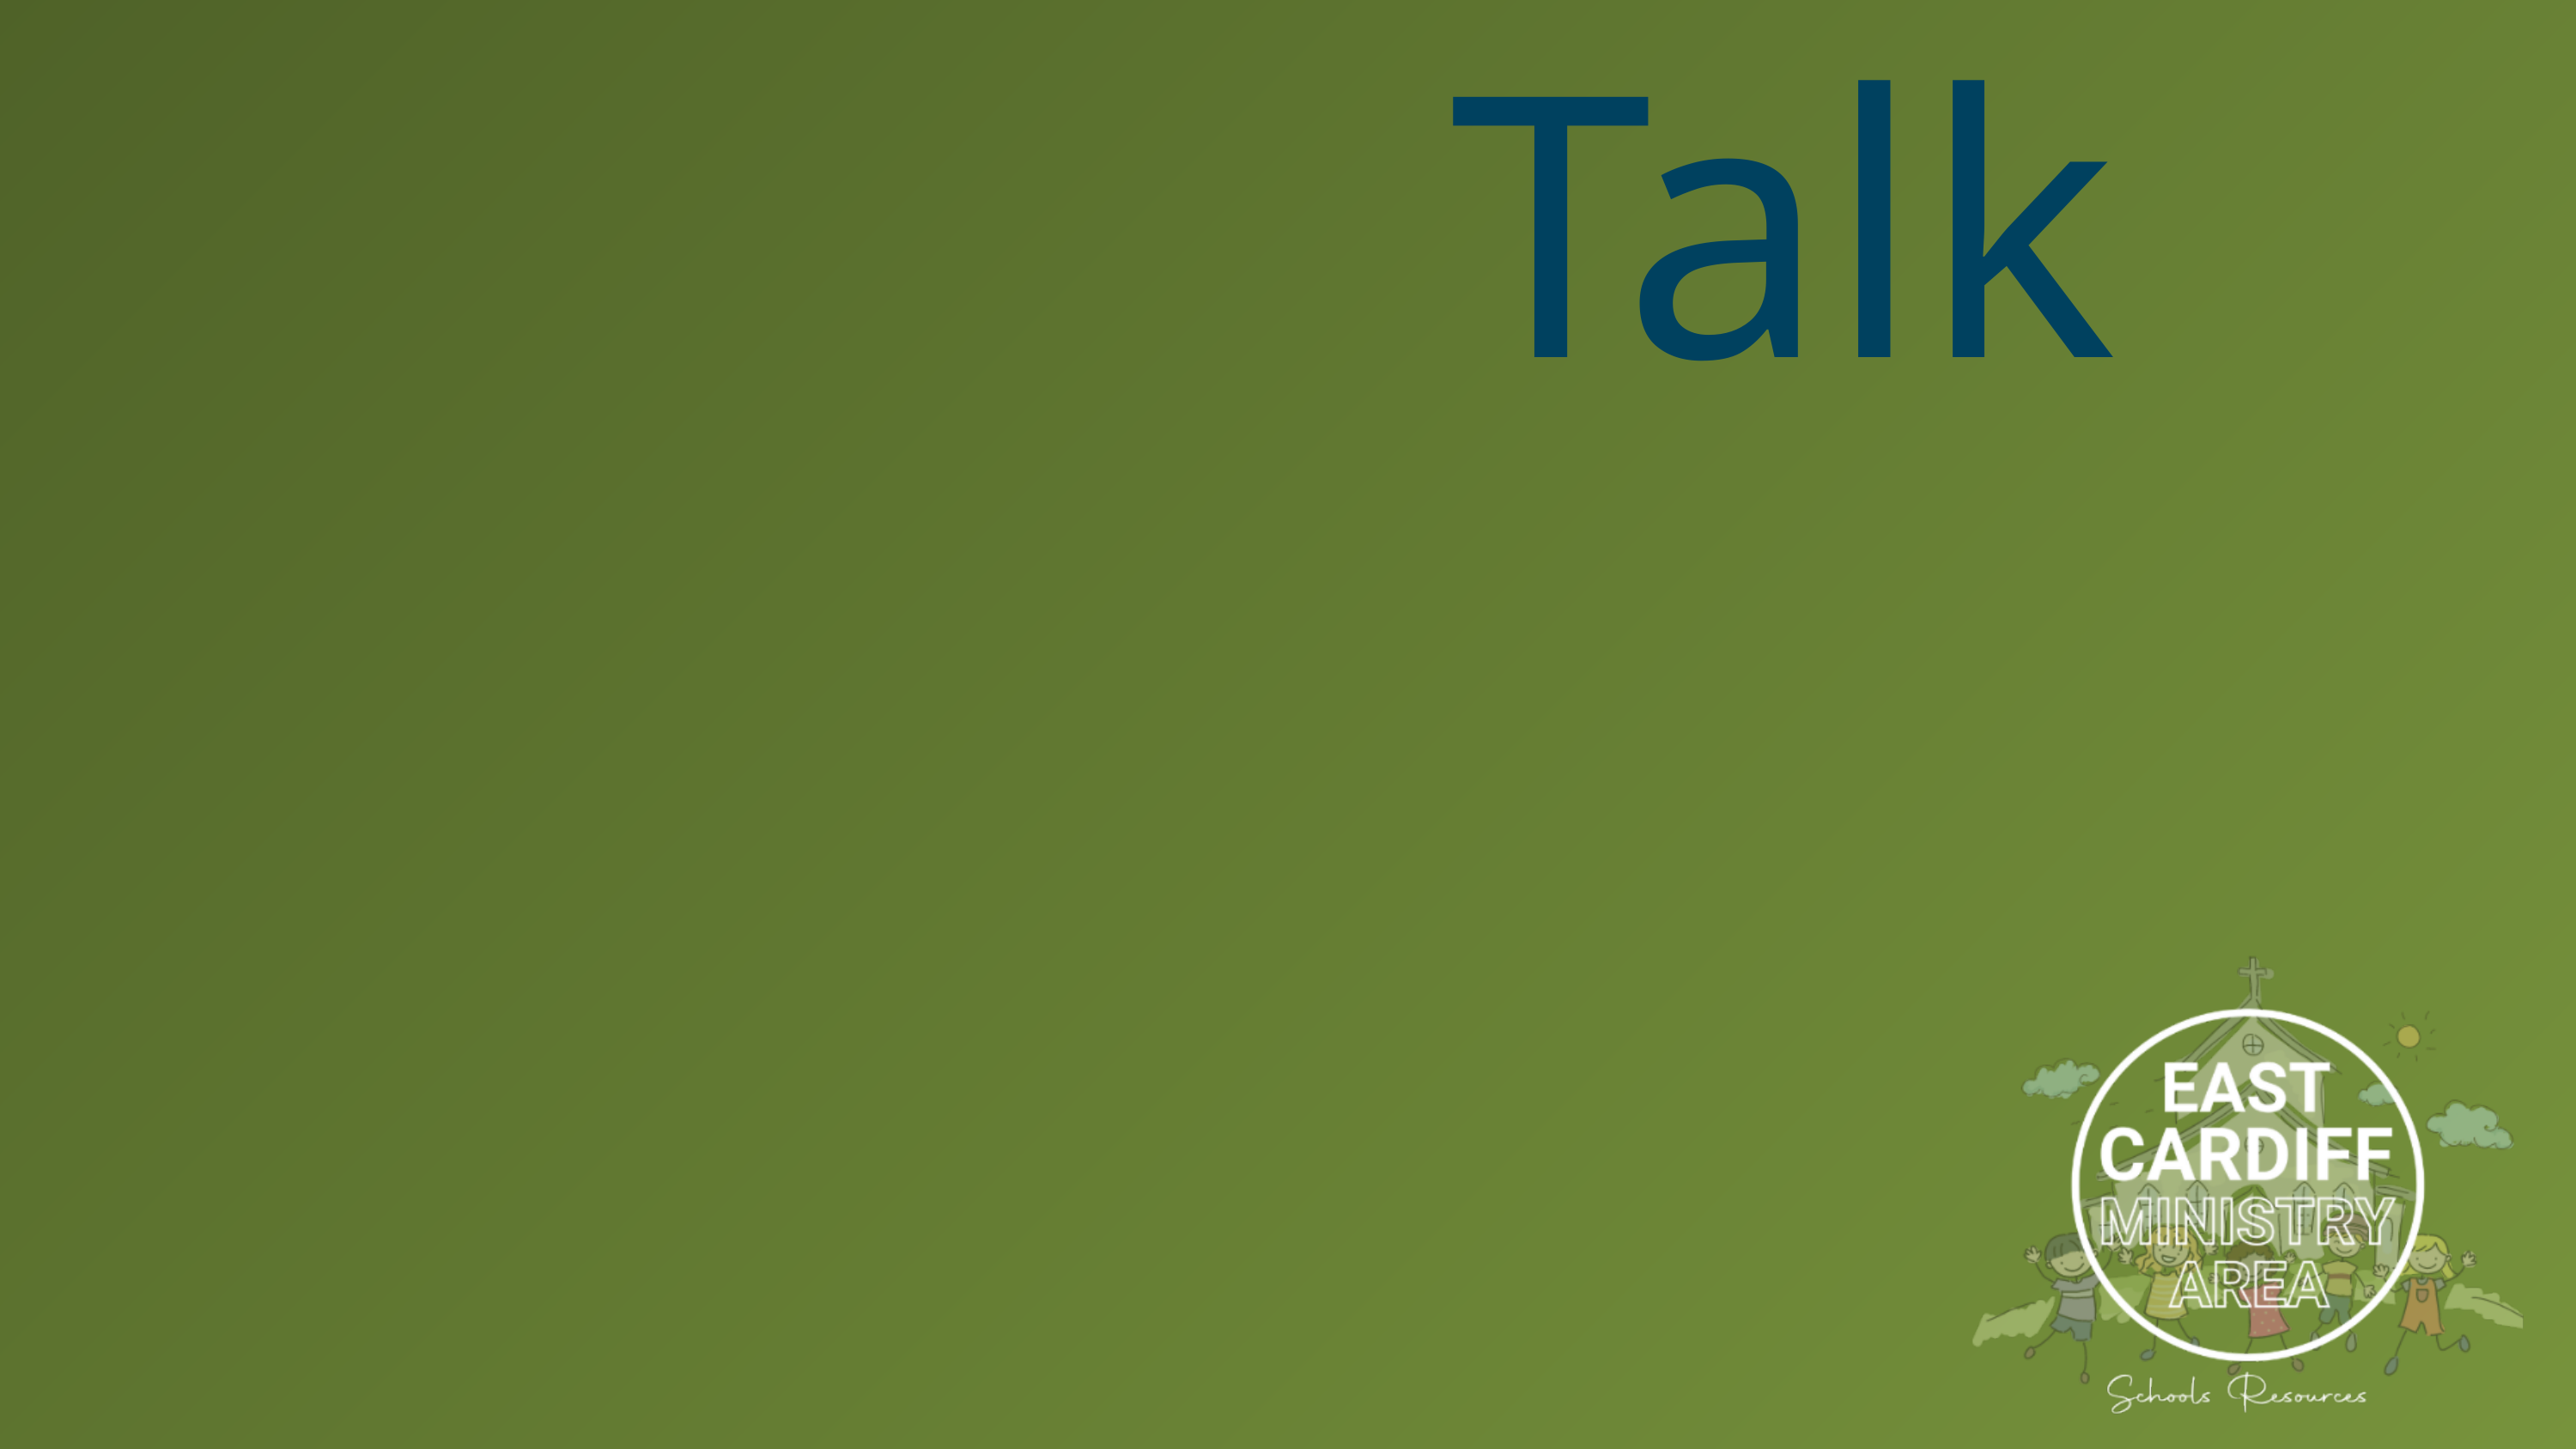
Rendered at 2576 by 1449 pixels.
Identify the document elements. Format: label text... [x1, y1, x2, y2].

picture [1905, 841, 2576, 1449]
text_box Talk [844, 138, 2576, 723]
